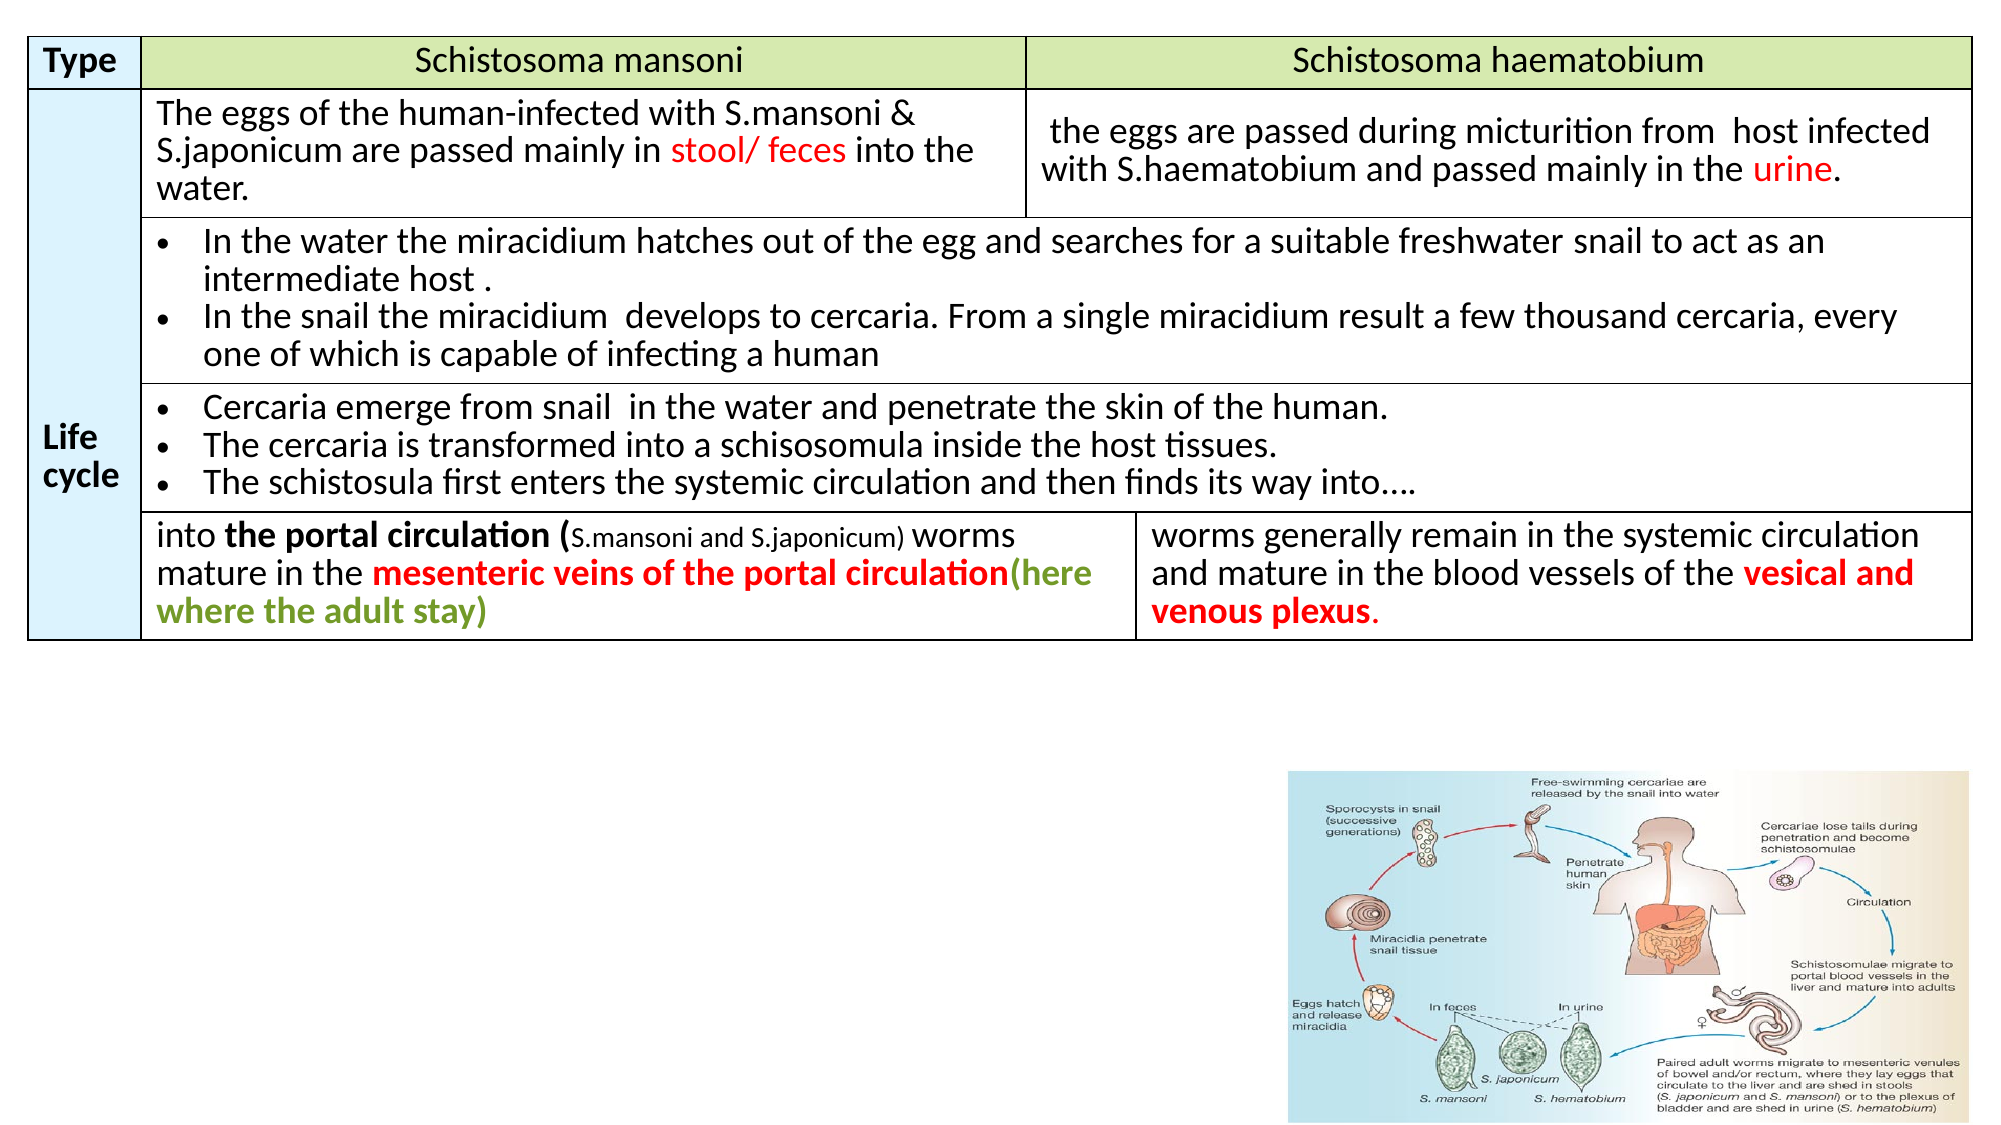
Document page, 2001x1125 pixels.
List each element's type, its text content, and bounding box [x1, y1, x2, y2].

table_cell In the water the miracidium hatches out of the egg and searches for a suitable freshwater snail to act as an intermediate host . In the snail the miracidium develops to cercaria. From a single miracidium result a few thousand cercaria, every one of which is capable of infecting a human [142, 218, 1971, 383]
table_cell Cercaria emerge from snail in the water and penetrate the skin of the human. The cercaria is transformed into a schisosomula inside the host tissues. The schistosula first enters the systemic circulation and then finds its way into…. [142, 384, 1971, 511]
table_cell The eggs of the human-infected with S.mansoni & S.japonicum are passed mainly in stool/ feces into the water. [142, 90, 1025, 217]
table_cell worms generally remain in the systemic circulation and mature in the blood vessels of the vesical and venous plexus. [1137, 513, 1971, 639]
table_cell the eggs are passed during micturition from host infected with S.haematobium and passed mainly in the urine. [1027, 90, 1971, 217]
picture [1286, 769, 1973, 1125]
table_header Type [29, 37, 140, 88]
table_header Schistosoma haematobium [1027, 37, 1971, 88]
table_cell Life cycle [29, 90, 140, 639]
table_cell into the portal circulation (S.mansoni and S.japonicum) worms mature in the mesenteric veins of the portal circulation(here where the adult stay) [142, 513, 1135, 639]
table_header Schistosoma mansoni [142, 37, 1025, 88]
